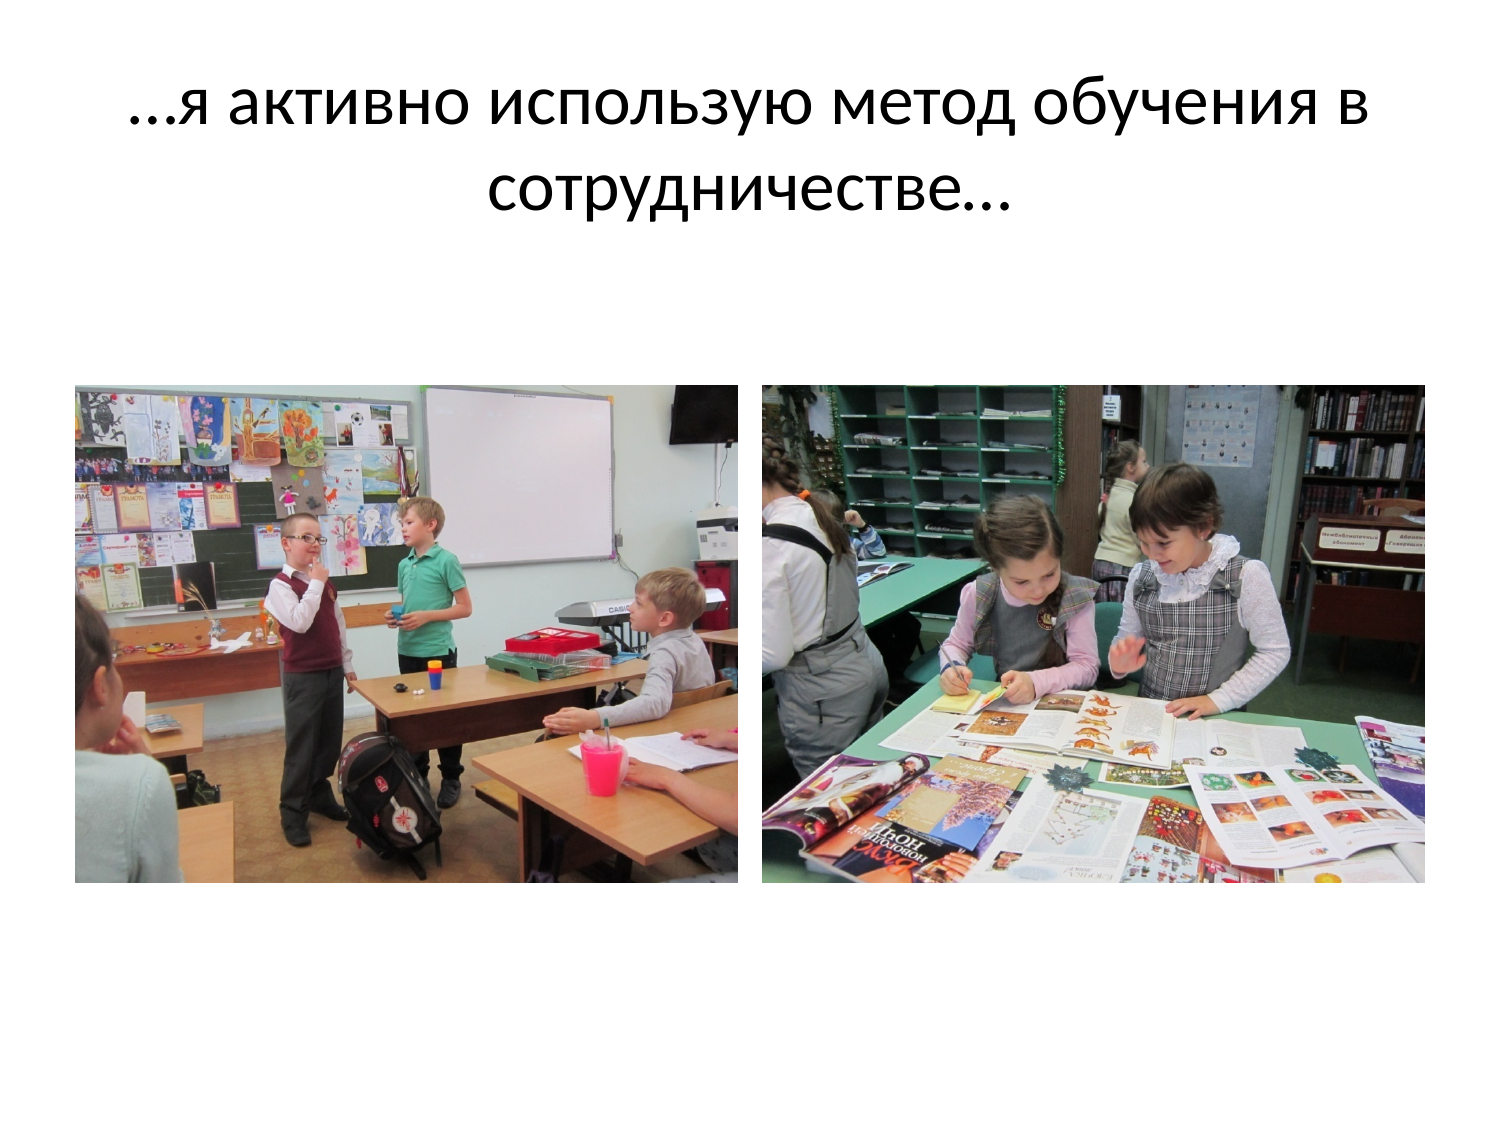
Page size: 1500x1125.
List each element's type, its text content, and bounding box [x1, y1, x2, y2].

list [762, 384, 1426, 883]
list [74, 384, 738, 883]
title …я активно использую метод обучения в сотрудничестве… [75, 45, 1425, 233]
